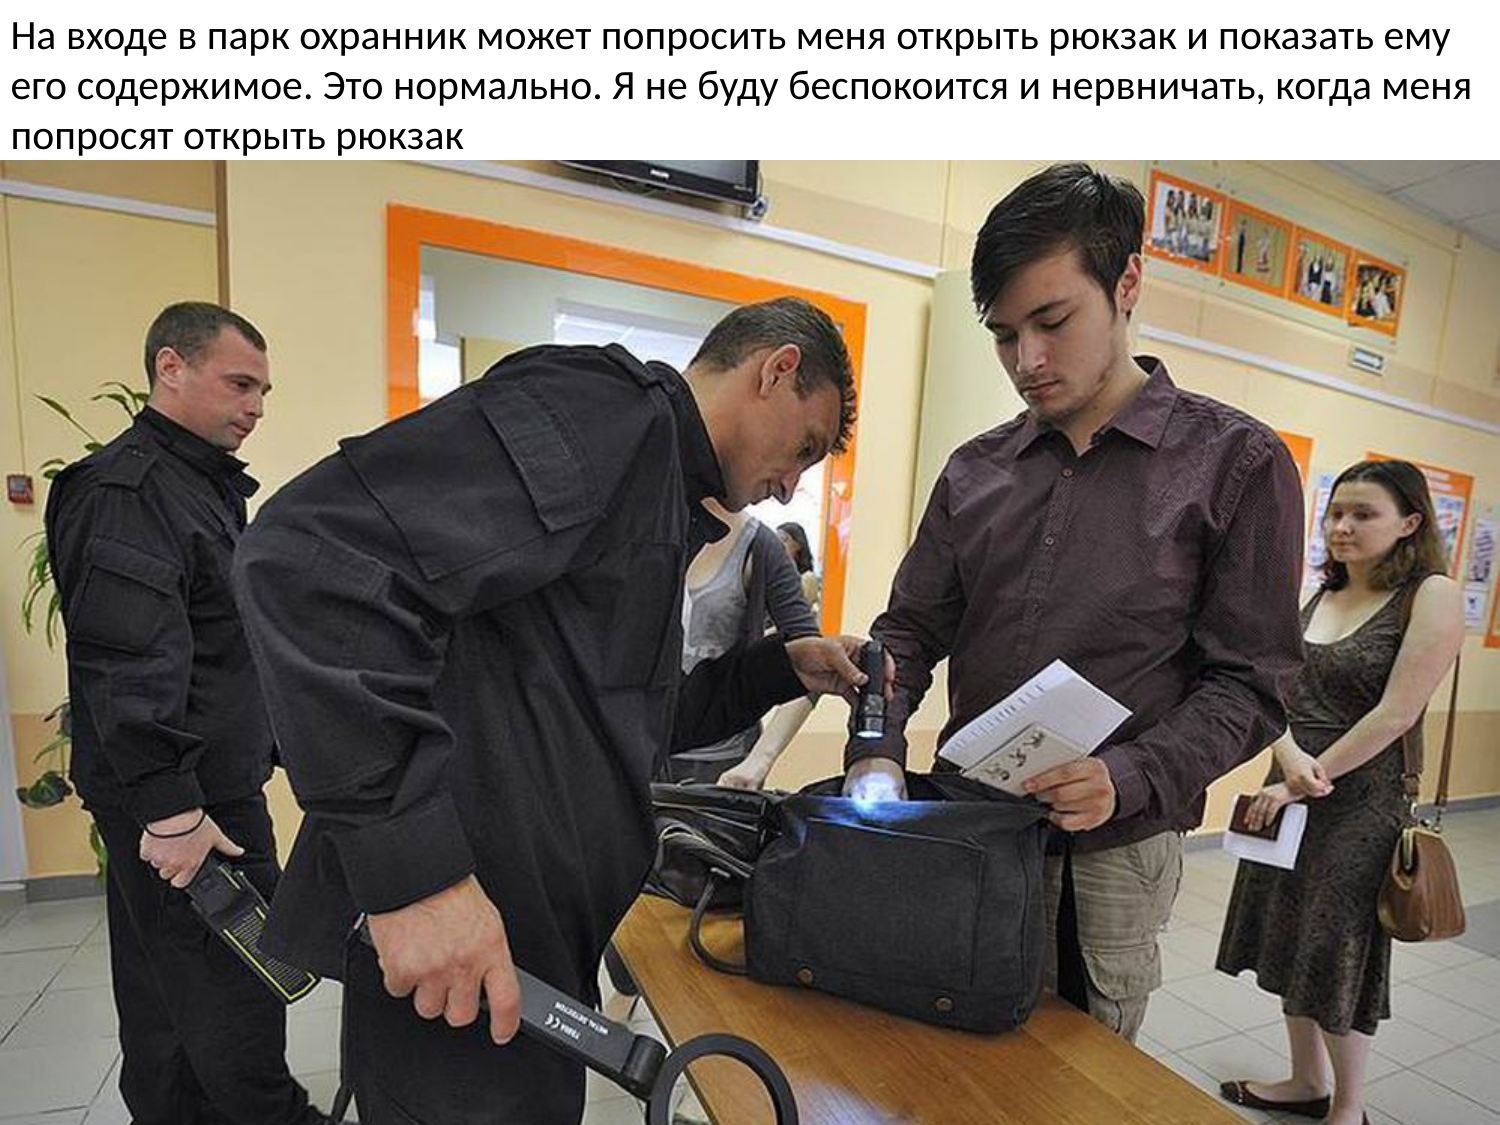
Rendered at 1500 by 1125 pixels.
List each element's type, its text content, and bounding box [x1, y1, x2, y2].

picture [0, 160, 1500, 1125]
list На входе в парк охранник может попросить меня открыть рюкзак и показать ему его содержимое. Это нормально. Я не буду беспокоится и нервничать, когда меня попросят открыть рюкзак [0, 0, 1493, 87]
